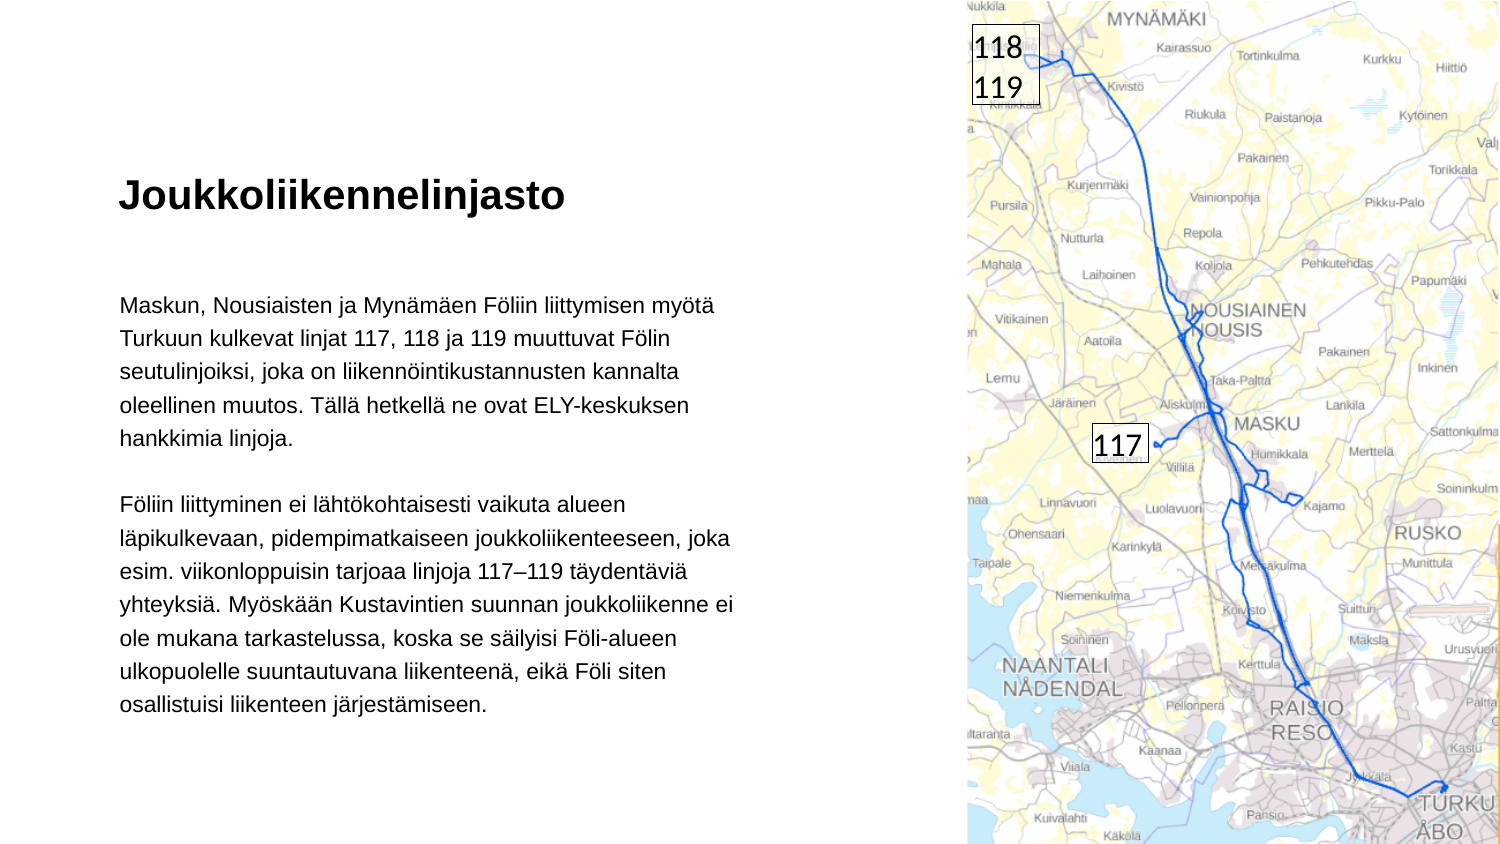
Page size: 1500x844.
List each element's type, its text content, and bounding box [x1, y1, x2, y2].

list Maskun, Nousiaisten ja Mynämäen Föliin liittymisen myötä Turkuun kulkevat linjat 117, 118 ja 119 muuttuvat Fölin seutulinjoiksi, joka on liikennöintikustannusten kannalta oleellinen muutos. Tällä hetkellä ne ovat ELY-keskuksen hankkimia linjoja. Föliin liittyminen ei lähtökohtaisesti vaikuta alueen läpikulkevaan, pidempimatkaiseen joukkoliikenteeseen, joka esim. viikonloppuisin tarjoaa linjoja 117–119 täydentäviä yhteyksiä. Myöskään Kustavintien suunnan joukkoliikenne ei ole mukana tarkastelussa, koska se säilyisi Föli-alueen ulkopuolelle suuntautuvana liikenteenä, eikä Föli siten osallistuisi liikenteen järjestämiseen. [103, 276, 765, 741]
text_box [967, 1, 1499, 844]
title Joukkoliikennelinjasto [103, 166, 765, 235]
